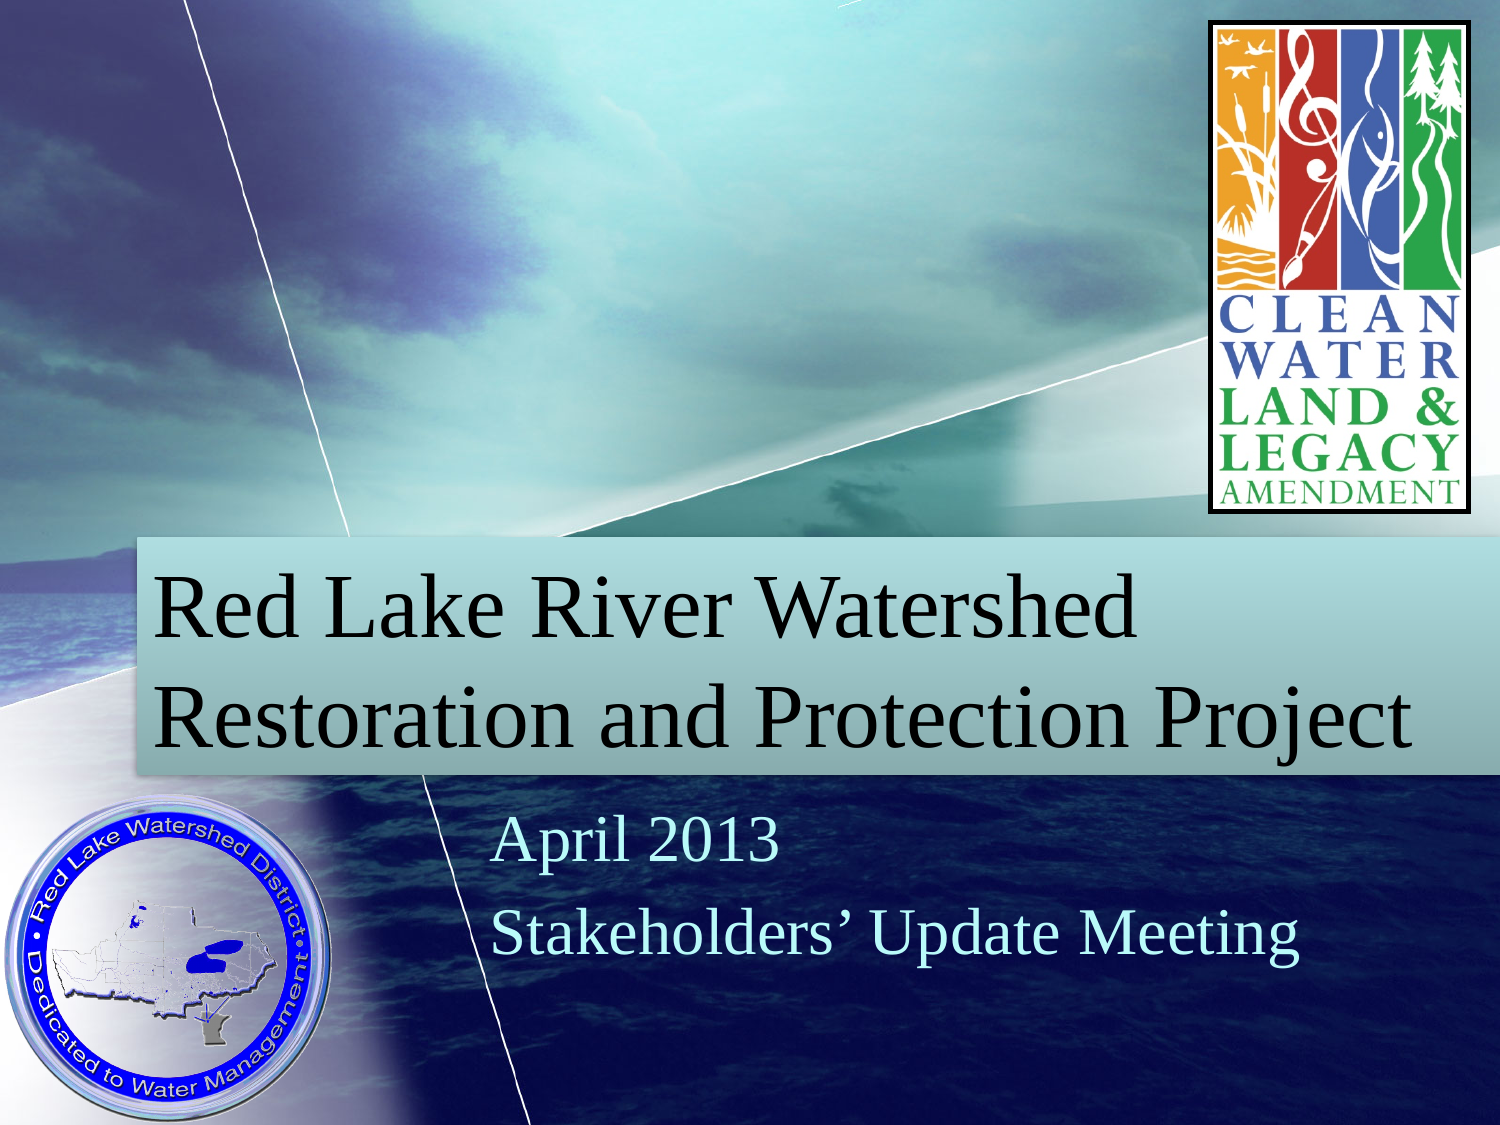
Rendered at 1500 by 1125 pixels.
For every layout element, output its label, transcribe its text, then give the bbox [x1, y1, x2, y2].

title Red Lake River Watershed Restoration and Protection Project [137, 537, 1500, 776]
subtitle April 2013 Stakeholders’ Update Meeting [474, 787, 1500, 1001]
picture [0, 0, 1500, 1125]
